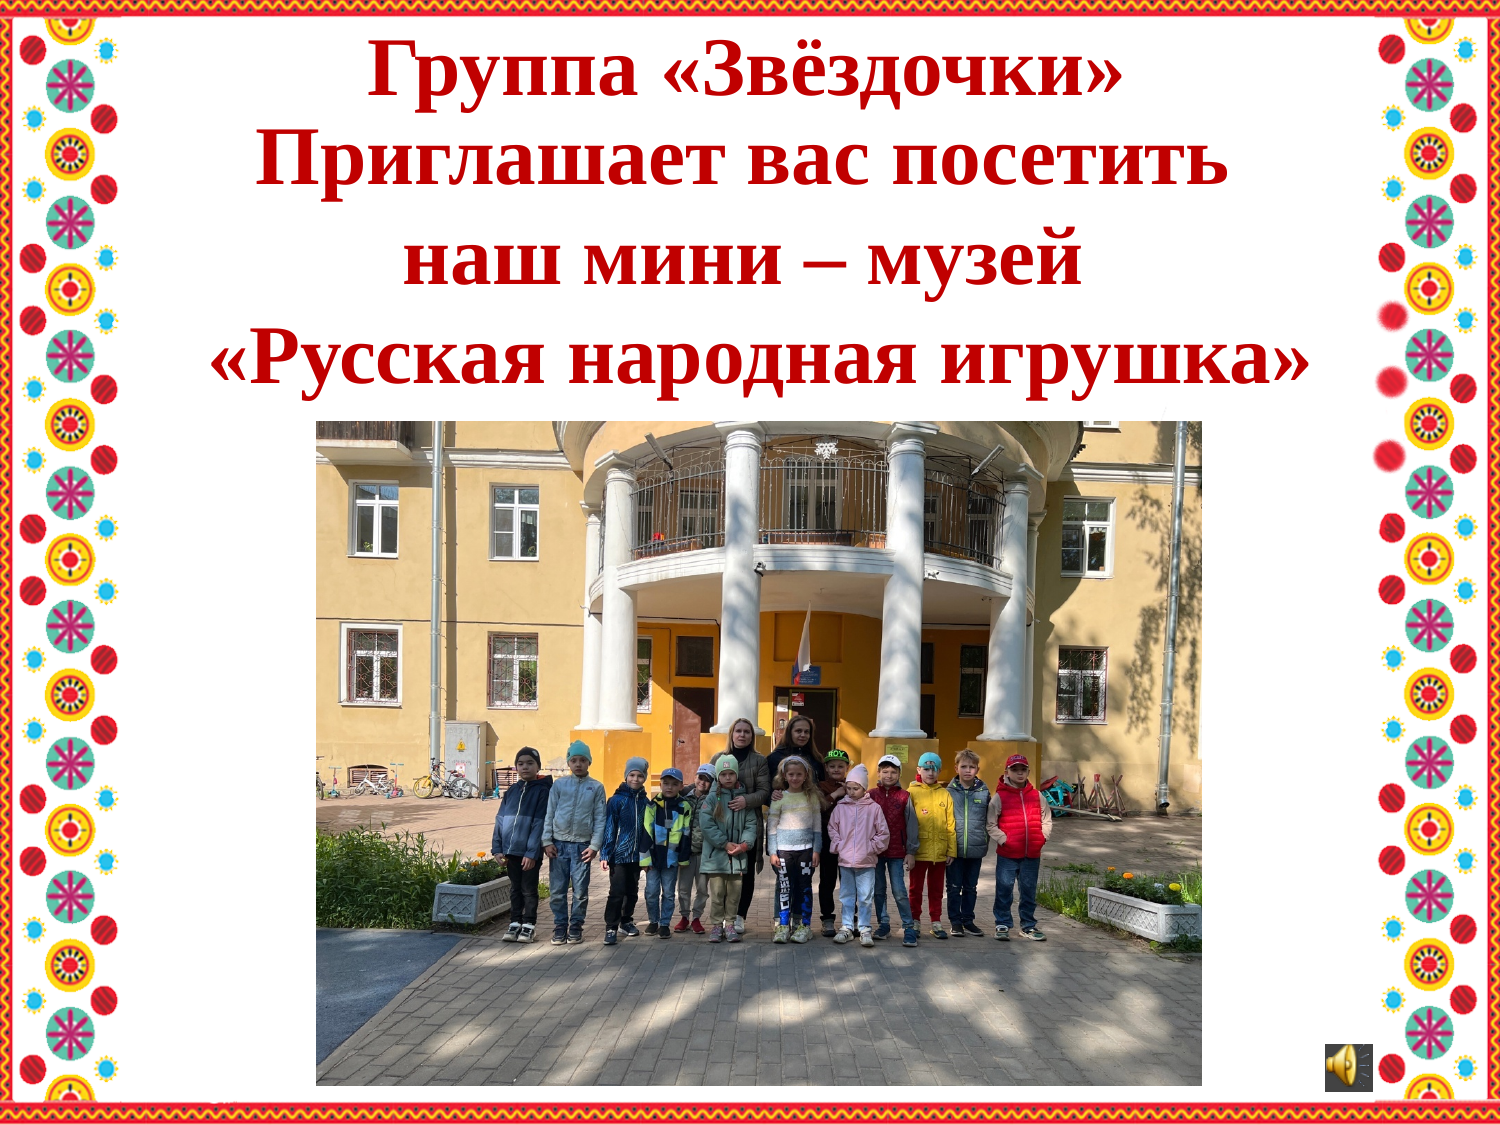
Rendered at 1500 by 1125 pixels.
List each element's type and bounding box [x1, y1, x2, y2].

picture [0, 0, 1500, 1125]
list [316, 421, 1203, 1087]
